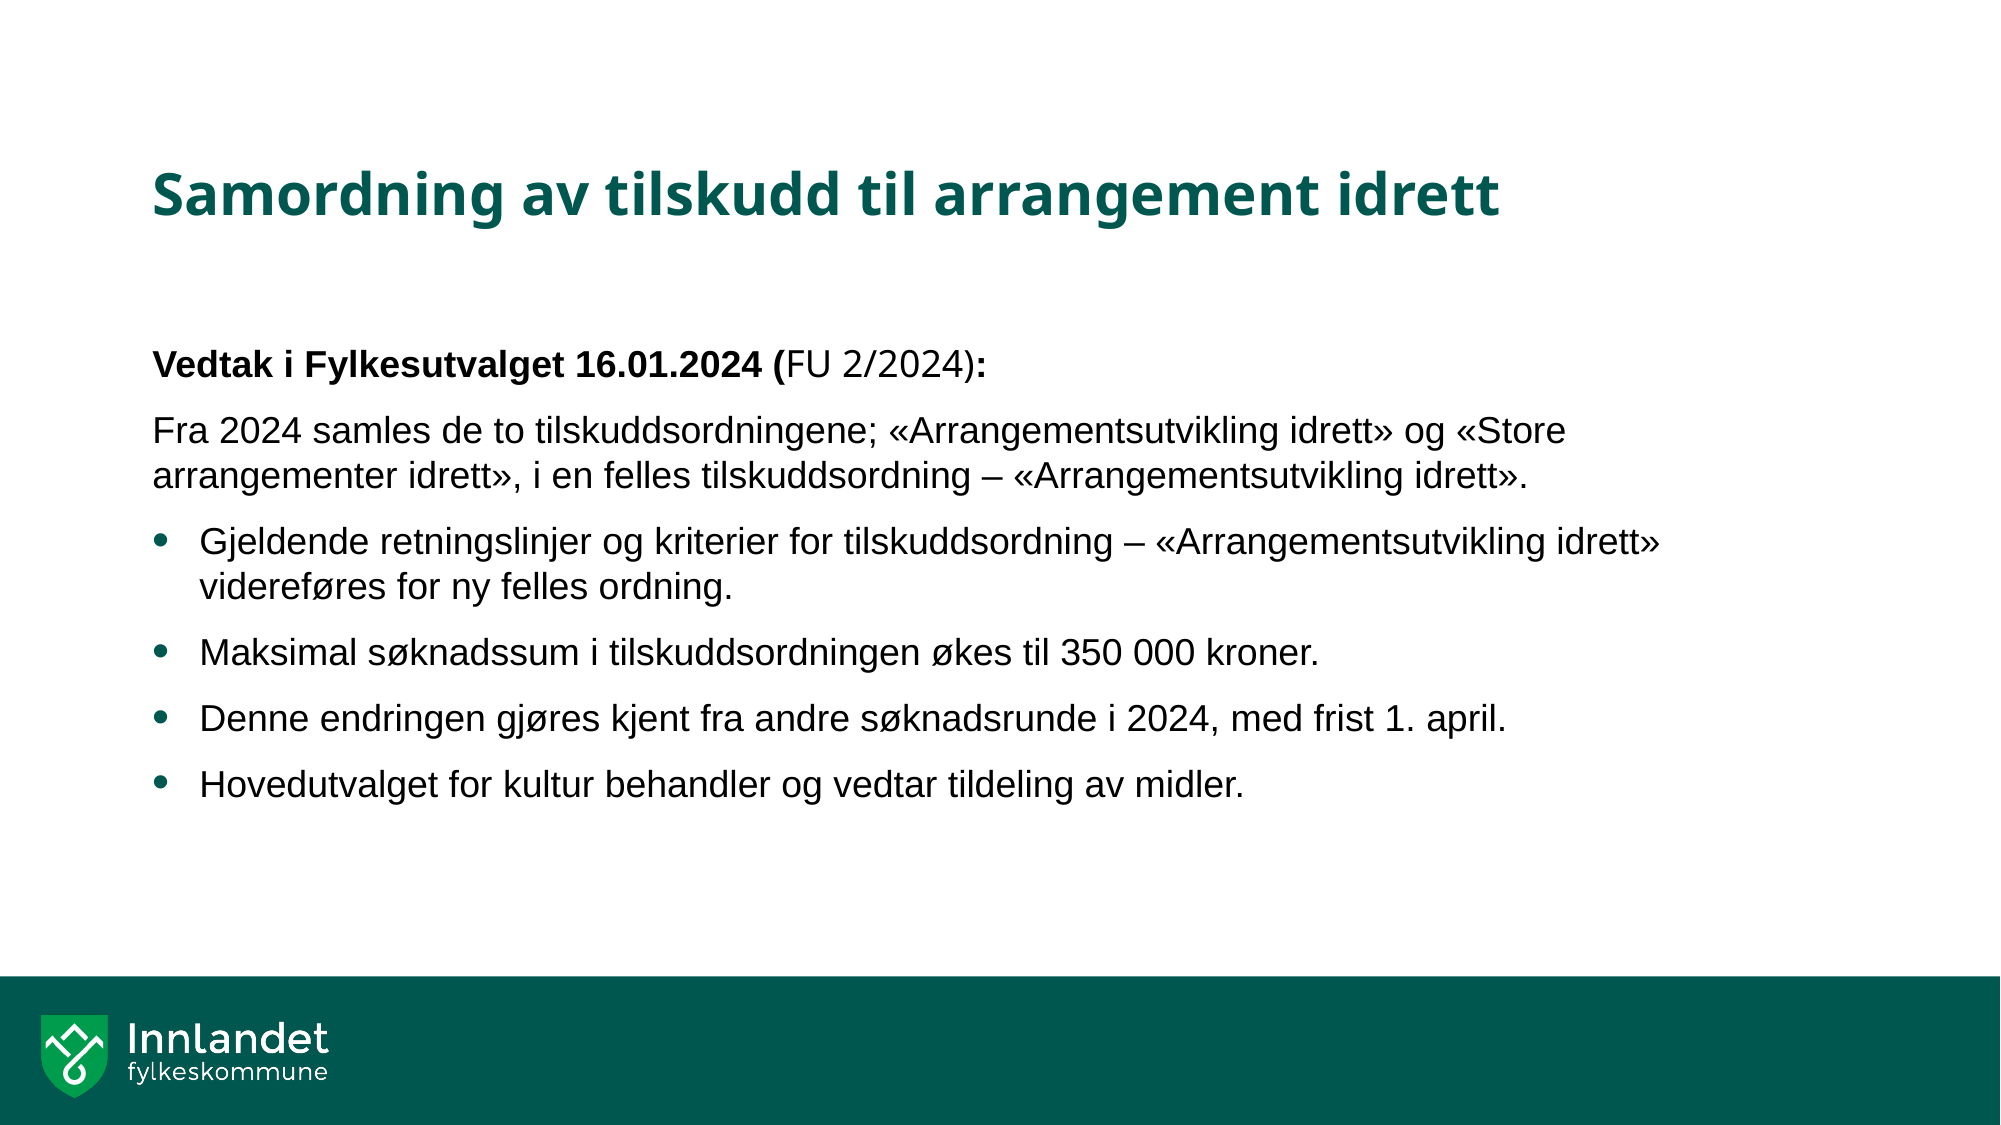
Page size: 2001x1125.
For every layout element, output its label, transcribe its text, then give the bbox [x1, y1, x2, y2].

list Vedtak i Fylkesutvalget 16.01.2024 (FU 2/2024): Fra 2024 samles de to tilskuddsordningene; «Arrangementsutvikling idrett» og «Store arrangementer idrett», i en felles tilskuddsordning – «Arrangementsutvikling idrett». Gjeldende retningslinjer og kriterier for tilskuddsordning – «Arrangementsutvikling idrett» videreføres for ny felles ordning. Maksimal søknadssum i tilskuddsordningen økes til 350 000 kroner. Denne endringen gjøres kjent fra andre søknadsrunde i 2024, med frist 1. april. Hovedutvalget for kultur behandler og vedtar tildeling av midler. [137, 332, 1809, 891]
title Samordning av tilskudd til arrangement idrett [137, 110, 1863, 284]
picture [21, 987, 352, 1122]
